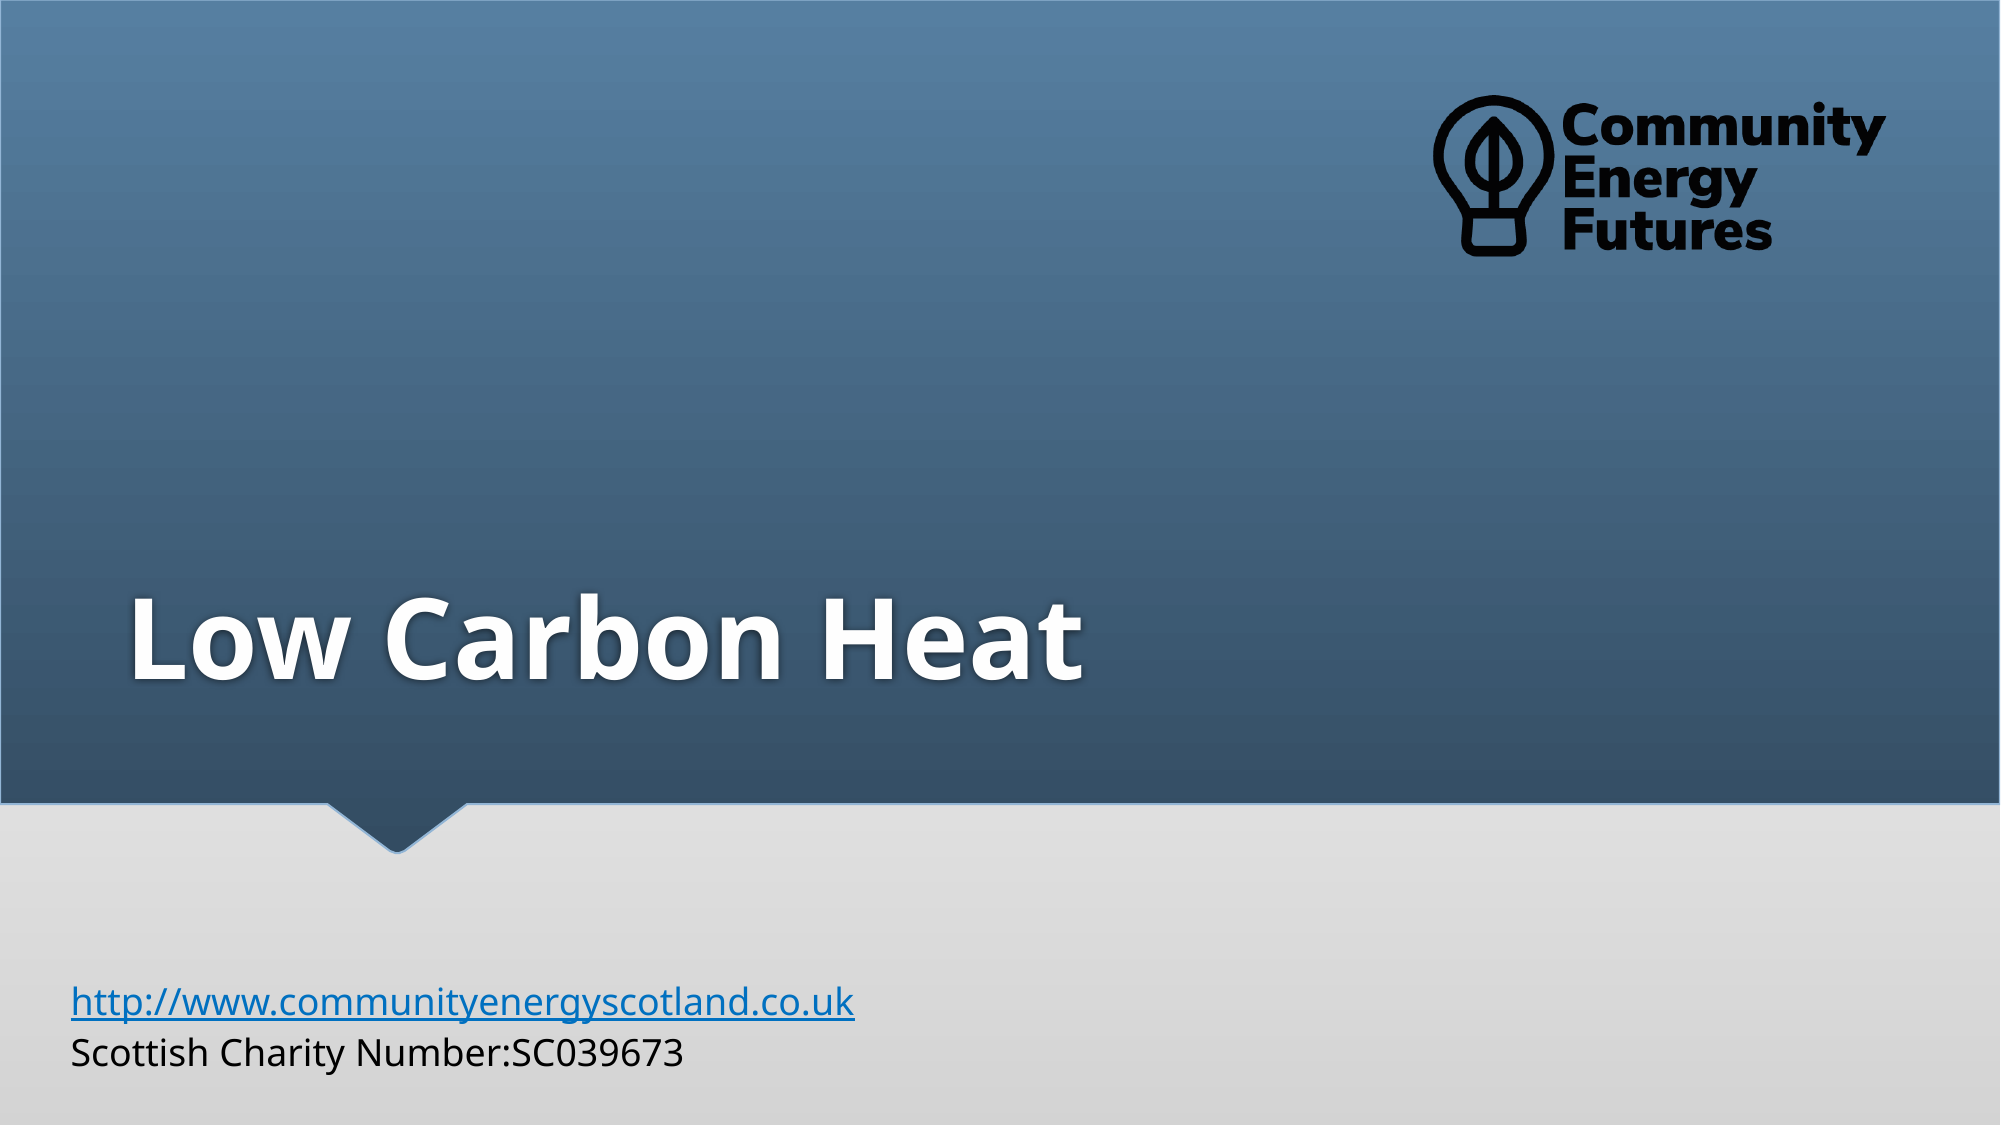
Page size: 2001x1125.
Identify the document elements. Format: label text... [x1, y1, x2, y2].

text_box http://www.communityenergyscotland.co.uk Scottish Charity Number:SC039673 [55, 970, 938, 1082]
title Low Carbon Heat [110, 438, 1845, 710]
picture [1425, 88, 1893, 263]
